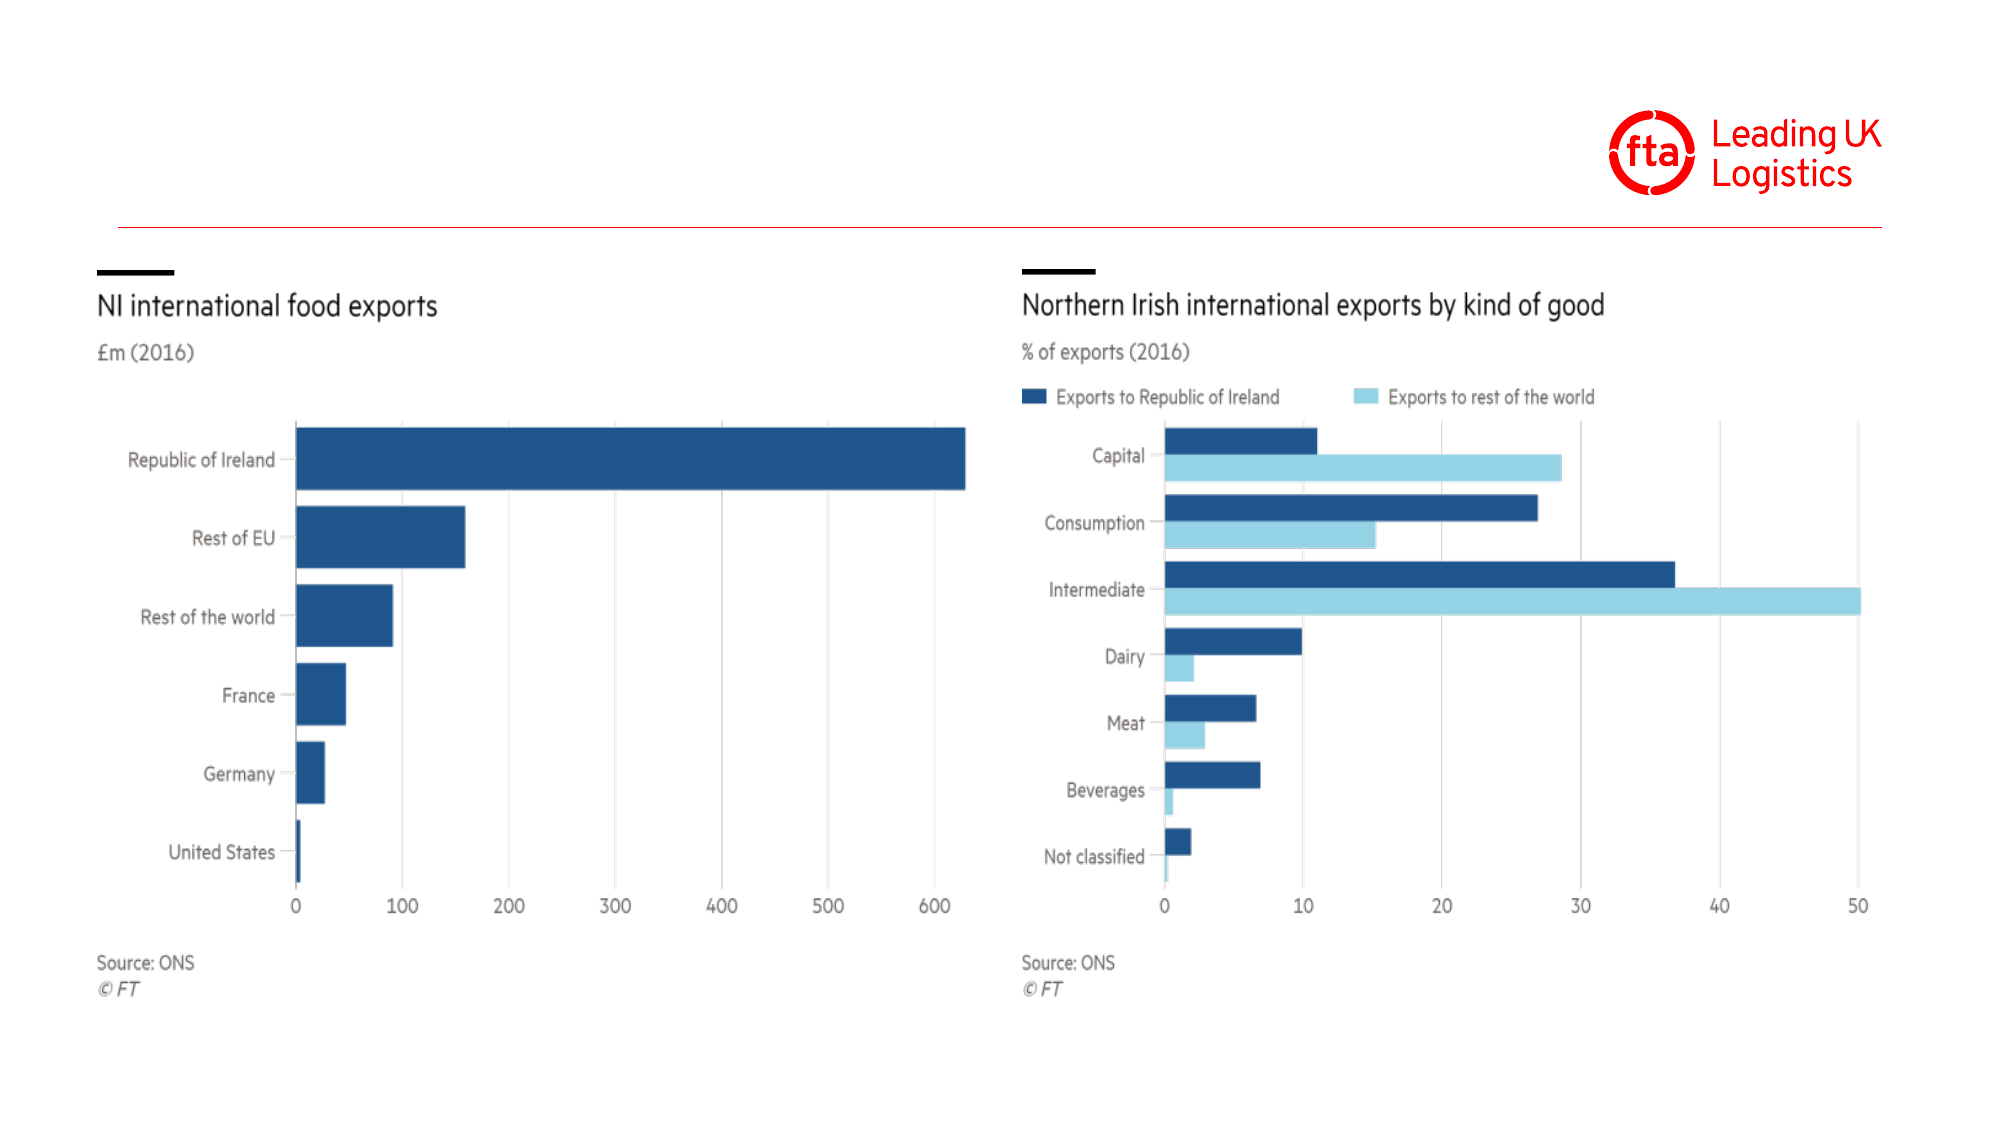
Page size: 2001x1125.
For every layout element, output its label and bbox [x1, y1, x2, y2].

picture [1022, 269, 1883, 1001]
picture [97, 270, 1001, 1001]
